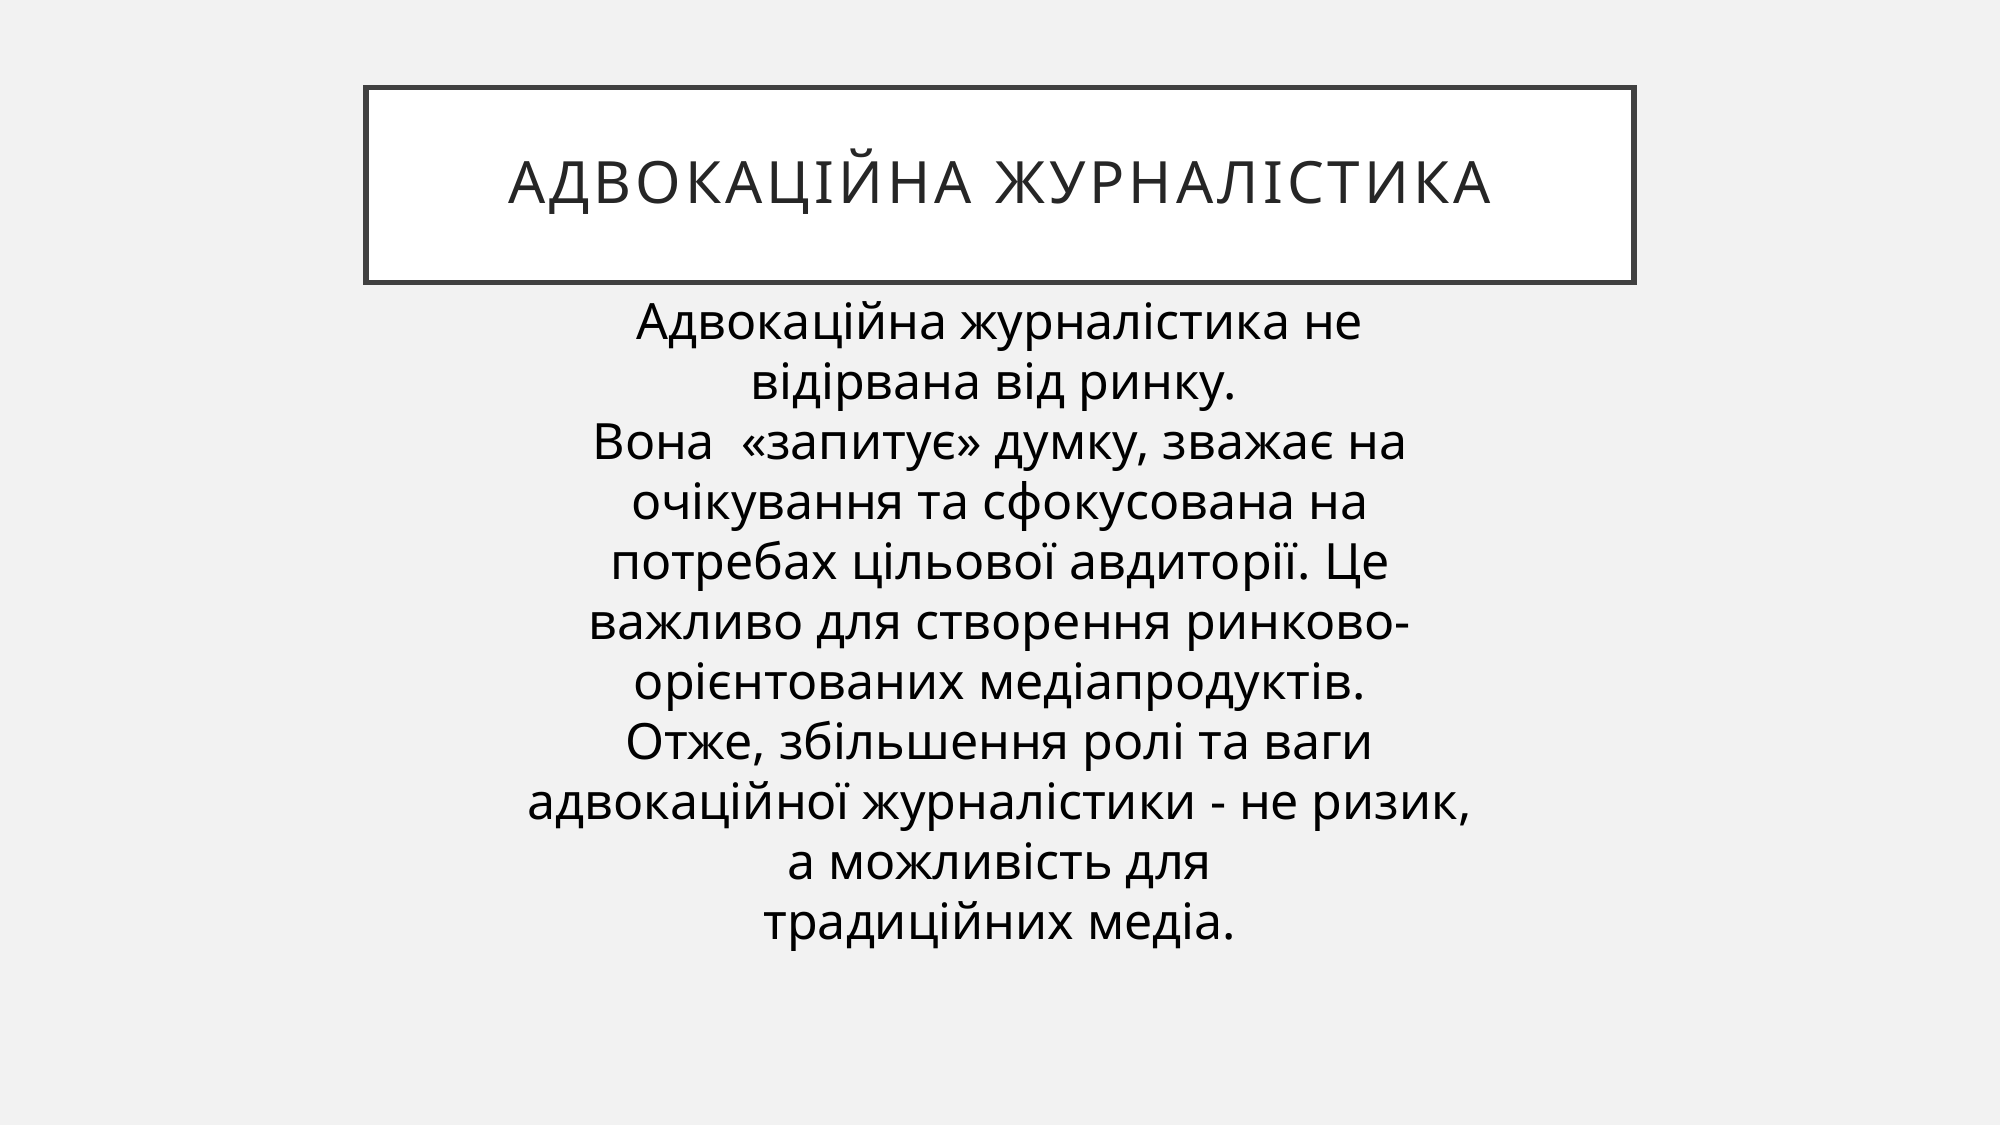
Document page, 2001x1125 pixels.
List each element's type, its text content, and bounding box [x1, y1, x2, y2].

text_box Адвокаційна журналістика не відірвана від ринку. Вона «запитує» думку, зважає на очікування та сфокусована на потребах цільової авдиторії. Це важливо для створення ринково-орієнтованих медіапродуктів. Отже, збільшення ролі та ваги адвокаційної журналістики - не ризик, а можливість для традиційних медіа. [500, 282, 1500, 957]
title Адвокаційна журналістика [363, 85, 1637, 285]
